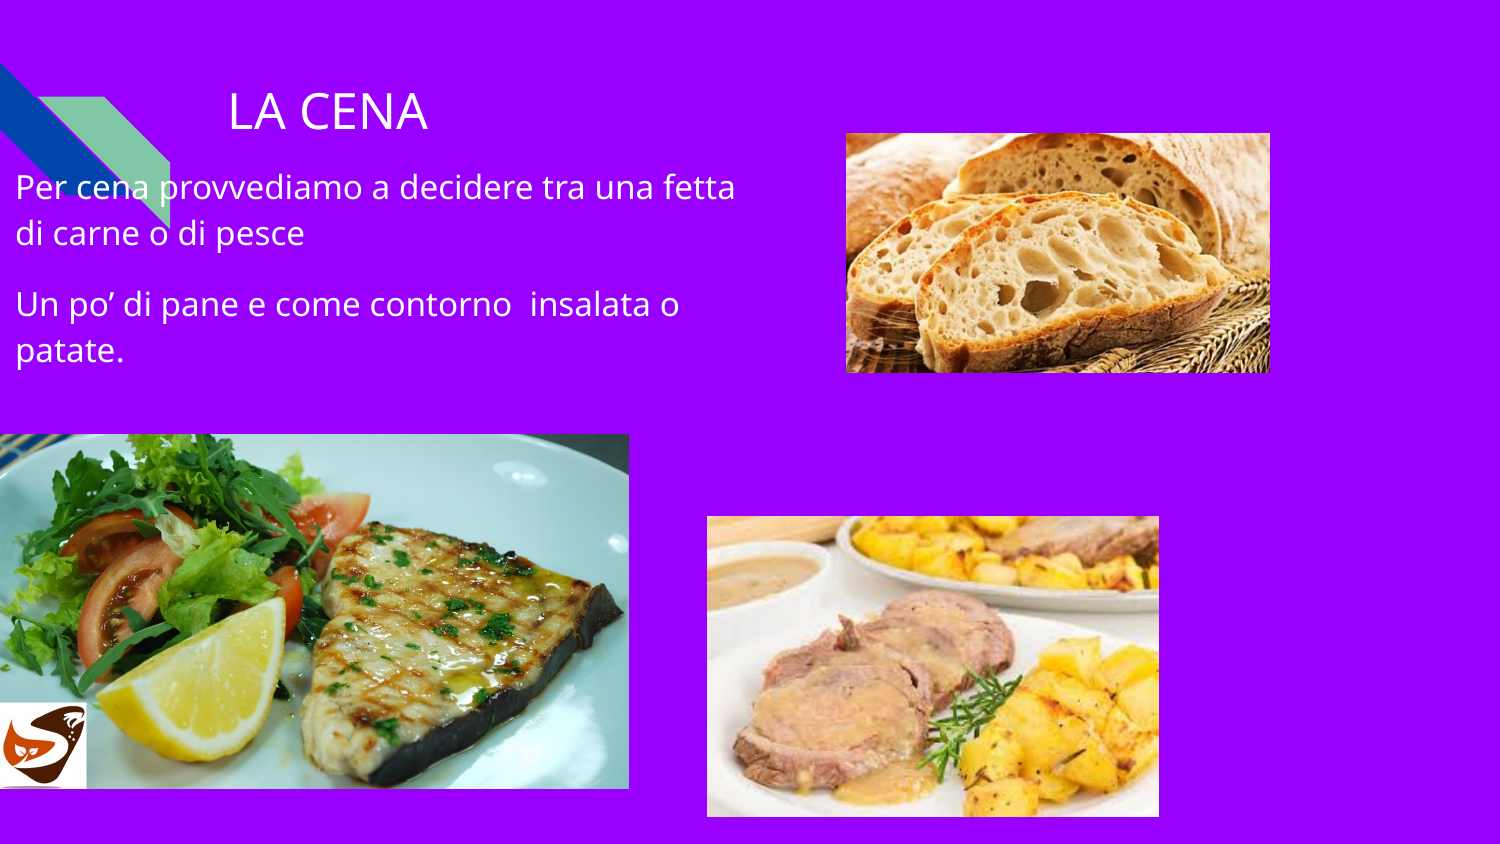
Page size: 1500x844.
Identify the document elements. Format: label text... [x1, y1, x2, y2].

title LA CENA [212, 64, 1368, 215]
list Per cena provvediamo a decidere tra una fetta di carne o di pesce Un po’ di pane e come contorno insalata o patate. [0, 145, 766, 269]
picture [707, 516, 1160, 818]
picture [0, 434, 629, 789]
picture [846, 133, 1271, 373]
